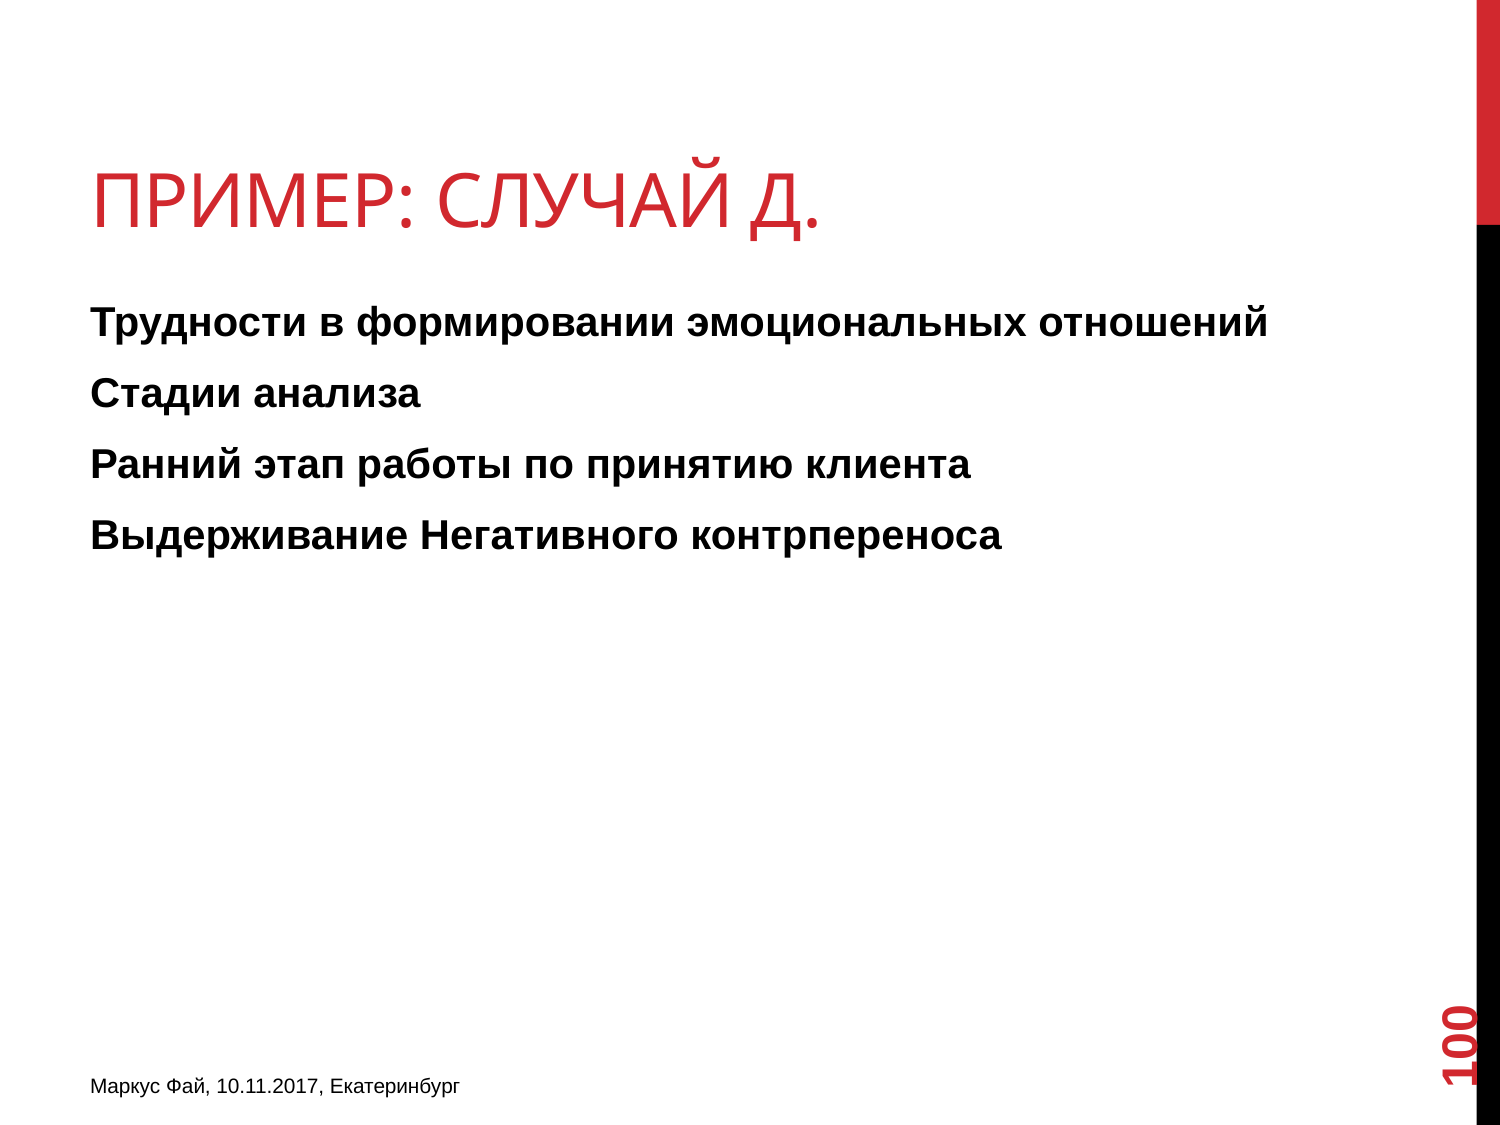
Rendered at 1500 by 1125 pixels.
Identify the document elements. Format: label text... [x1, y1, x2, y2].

title Пример: Случай Д. [75, 25, 1025, 250]
list Трудности в формировании эмоциональных отношений Стадии анализа Ранний этап работы по принятию клиента Выдерживание Негативного контрпереноса [75, 287, 1325, 1005]
slide_number 100 [1427, 887, 1488, 1104]
footer Маркус Фай, 10.11.2017, Екатеринбург [75, 1065, 638, 1112]
